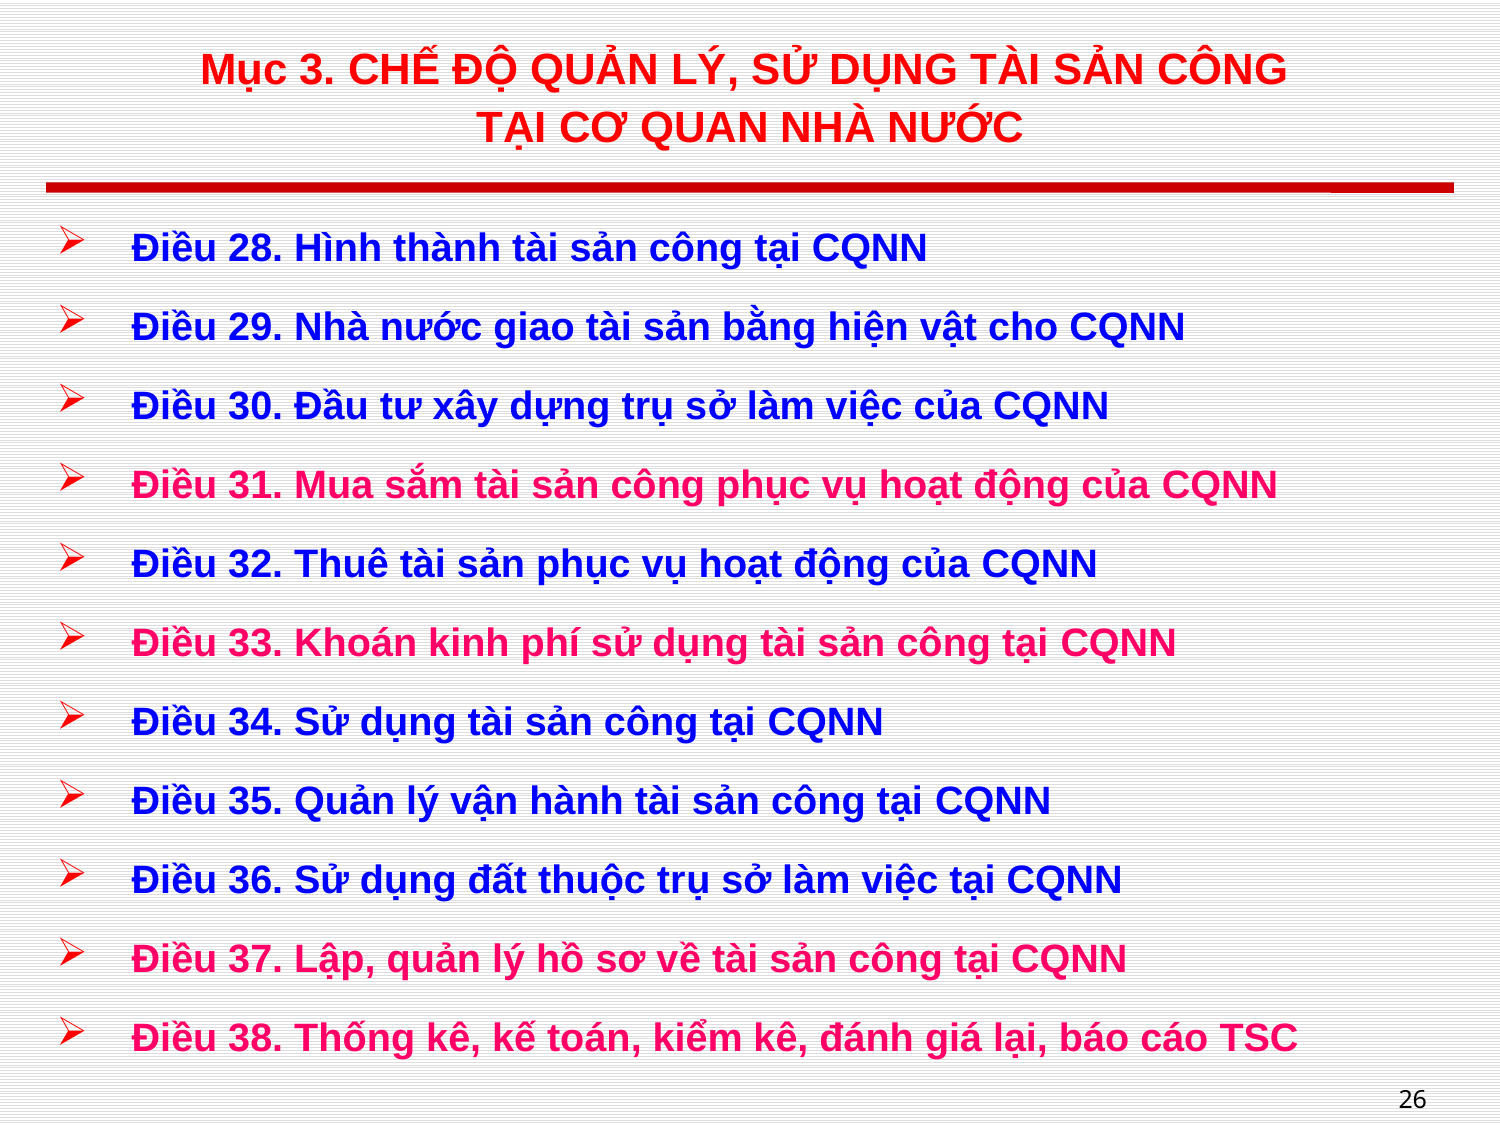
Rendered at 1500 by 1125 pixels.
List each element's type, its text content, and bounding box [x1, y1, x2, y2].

title Mục 3. CHẾ ĐỘ QUẢN LÝ, SỬ DỤNG TÀI SẢN CÔNG TẠI CƠ QUAN NHÀ NƯỚC [38, 12, 1463, 175]
text_box Điều 28. Hình thành tài sản công tại CQNN Điều 29. Nhà nước giao tài sản bằng hiện vật cho CQNN Điều 30. Đầu tư xây dựng trụ sở làm việc của CQNN Điều 31. Mua sắm tài sản công phục vụ hoạt động của CQNN Điều 32. Thuê tài sản phục vụ hoạt động của CQNN Điều 33. Khoán kinh phí sử dụng tài sản công tại CQNN Điều 34. Sử dụng tài sản công tại CQNN Điều 35. Quản lý vận hành tài sản công tại CQNN Điều 36. Sử dụng đất thuộc trụ sở làm việc tại CQNN Điều 37. Lập, quản lý hồ sơ về tài sản công tại CQNN Điều 38. Thống kê, kế toán, kiểm kê, đánh giá lại, báo cáo TSC [23, 199, 1477, 1088]
